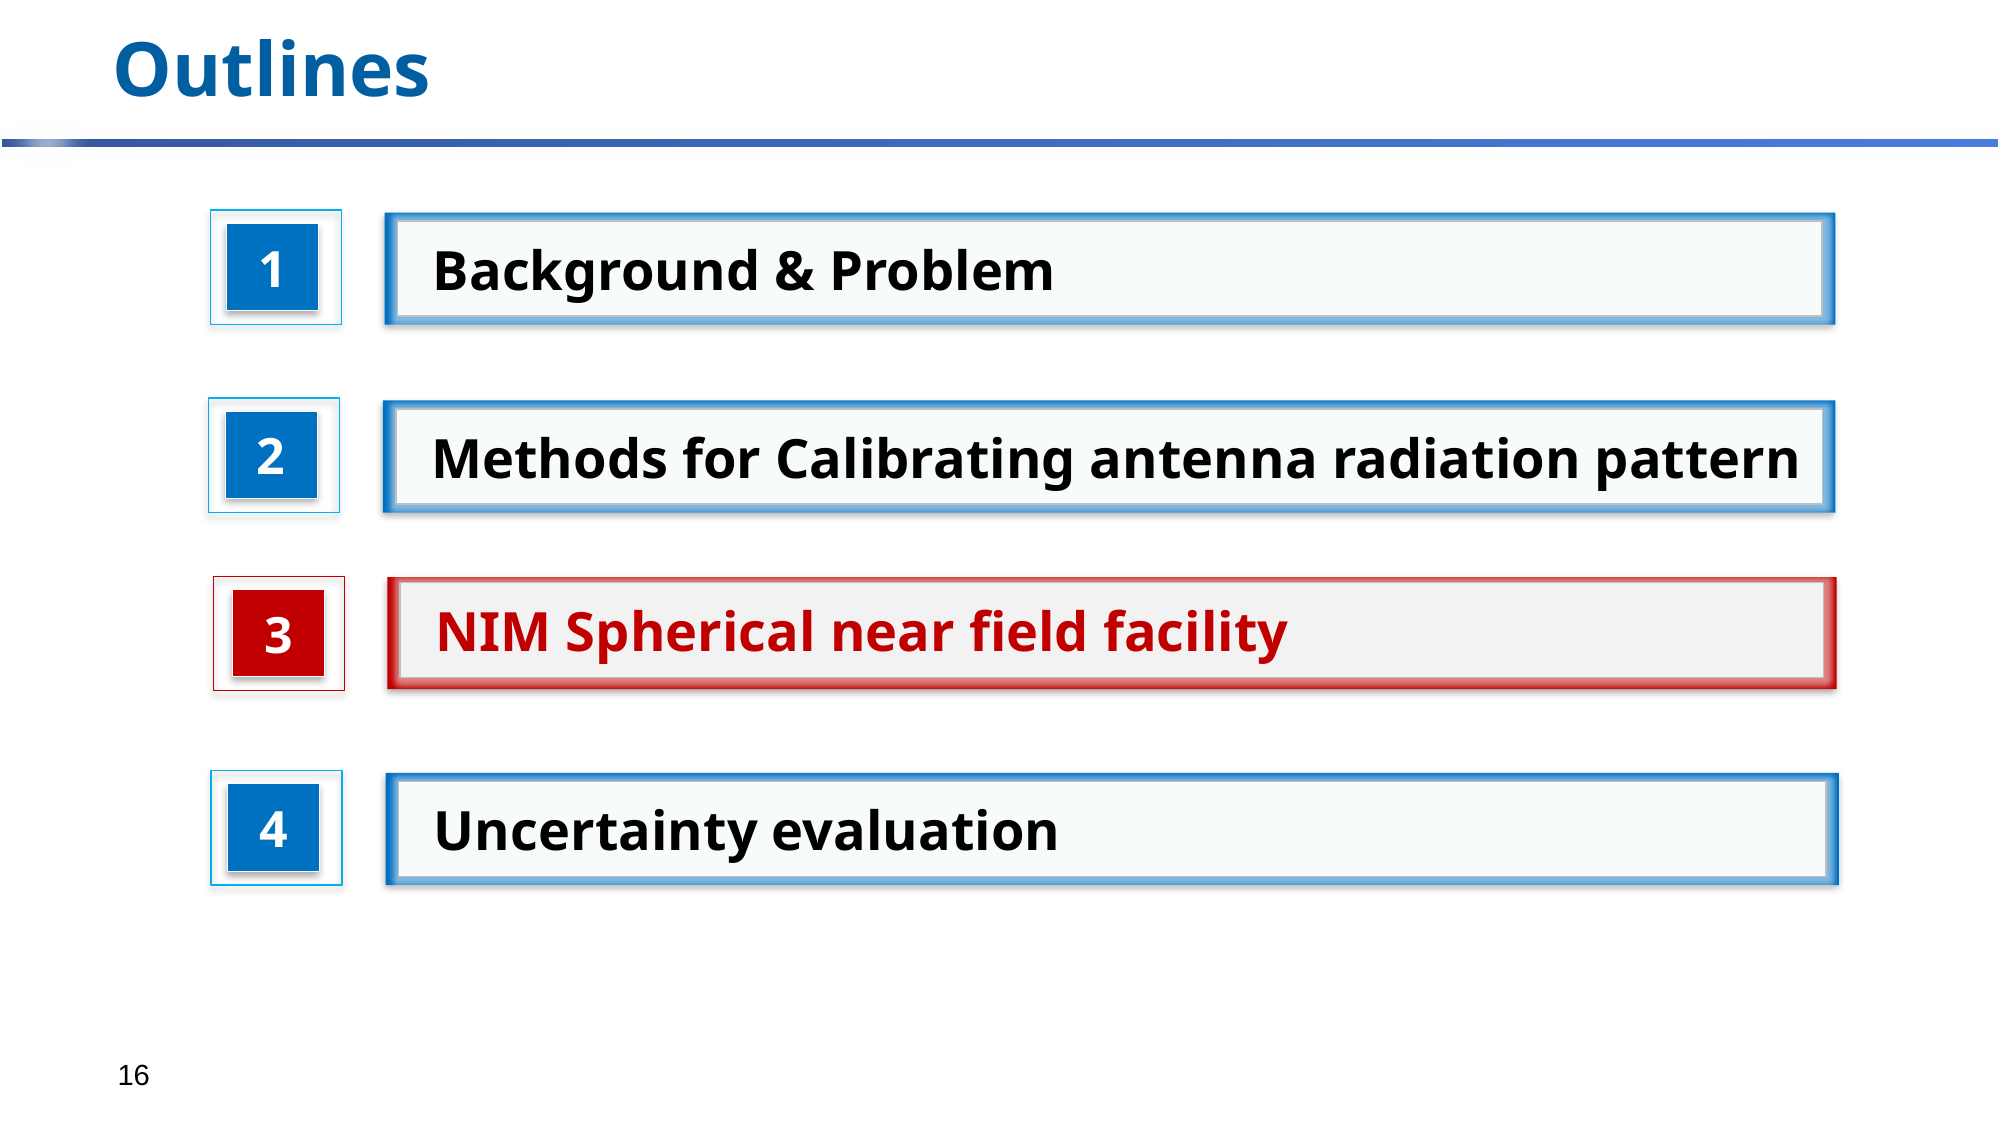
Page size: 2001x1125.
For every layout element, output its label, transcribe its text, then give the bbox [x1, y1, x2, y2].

slide_number 16 [102, 1048, 569, 1125]
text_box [208, 397, 340, 513]
title Outlines [97, 0, 1899, 138]
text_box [382, 400, 1836, 513]
text_box [212, 575, 346, 692]
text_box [387, 576, 1837, 690]
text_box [210, 770, 343, 886]
text_box 3 [231, 588, 326, 678]
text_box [385, 772, 1840, 886]
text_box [210, 209, 342, 325]
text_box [384, 212, 1836, 326]
